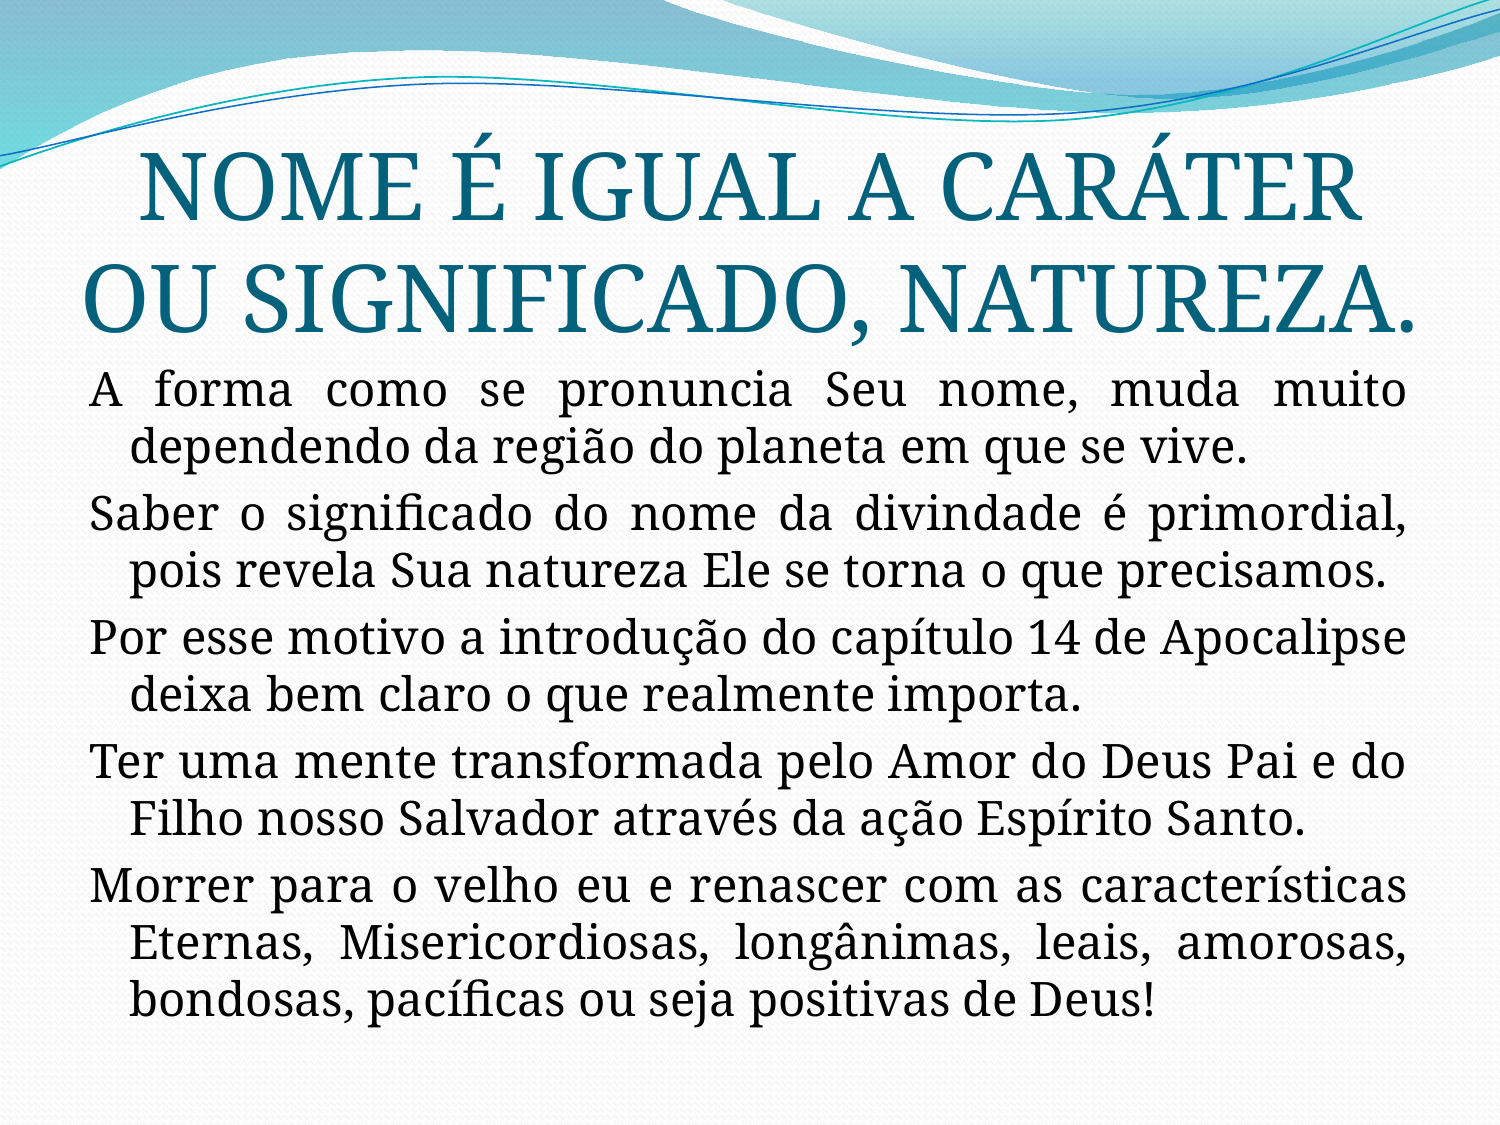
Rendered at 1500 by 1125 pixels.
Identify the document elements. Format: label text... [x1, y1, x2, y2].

title NOME É IGUAL A CARÁTER OU SIGNIFICADO, NATUREZA. [75, 115, 1425, 351]
list A forma como se pronuncia Seu nome, muda muito dependendo da região do planeta em que se vive. Saber o significado do nome da divindade é primordial, pois revela Sua natureza Ele se torna o que precisamos. Por esse motivo a introdução do capítulo 14 de Apocalipse deixa bem claro o que realmente importa. Ter uma mente transformada pelo Amor do Deus Pai e do Filho nosso Salvador através da ação Espírito Santo. Morrer para o velho eu e renascer com as características Eternas, Misericordiosas, longânimas, leais, amorosas, bondosas, pacíficas ou seja positivas de Deus! [75, 351, 1425, 1090]
